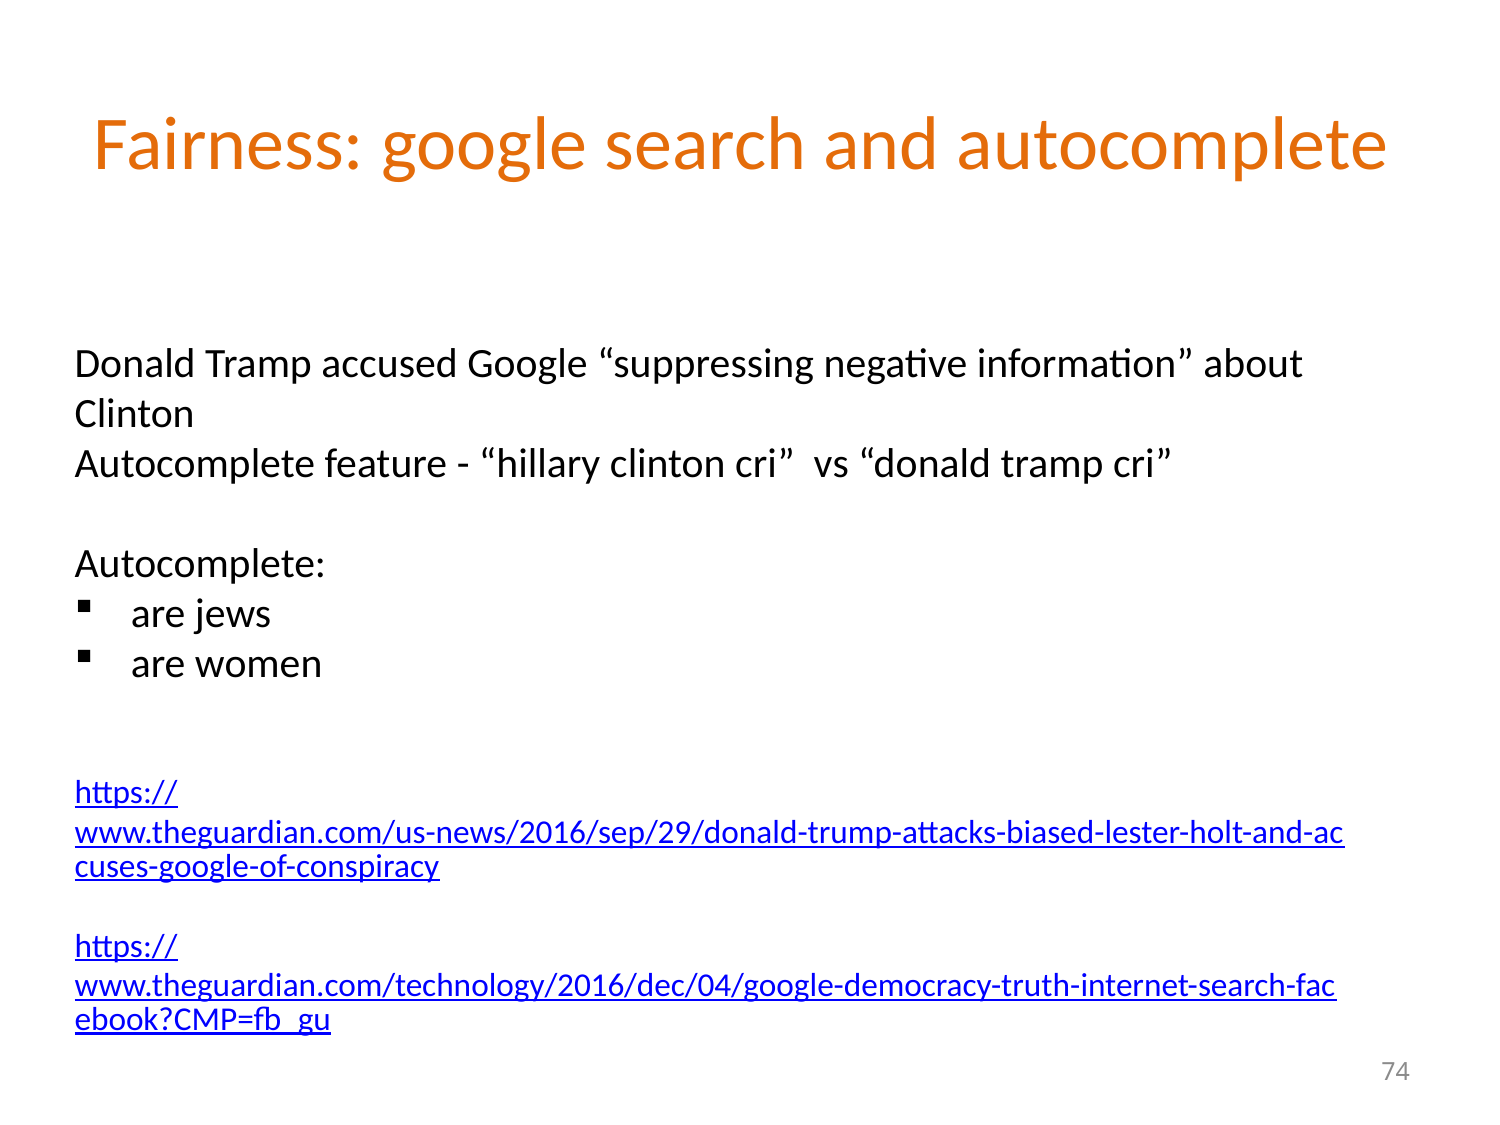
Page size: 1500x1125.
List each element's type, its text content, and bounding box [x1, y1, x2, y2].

text_box https://www.theguardian.com/us-news/2016/sep/29/donald-trump-attacks-biased-lester-holt-and-accuses-google-of-conspiracy https://www.theguardian.com/technology/2016/dec/04/google-democracy-truth-internet-search-facebook?CMP=fb_gu [59, 763, 1365, 1018]
text_box Donald Tramp accused Google “suppressing negative information” about Clinton Autocomplete feature - “hillary clinton cri” vs “donald tramp cri” Autocomplete: are jews are women [59, 328, 1388, 694]
title Fairness: google search and autocomplete [75, 45, 1425, 233]
slide_number 74 [1074, 1042, 1425, 1103]
